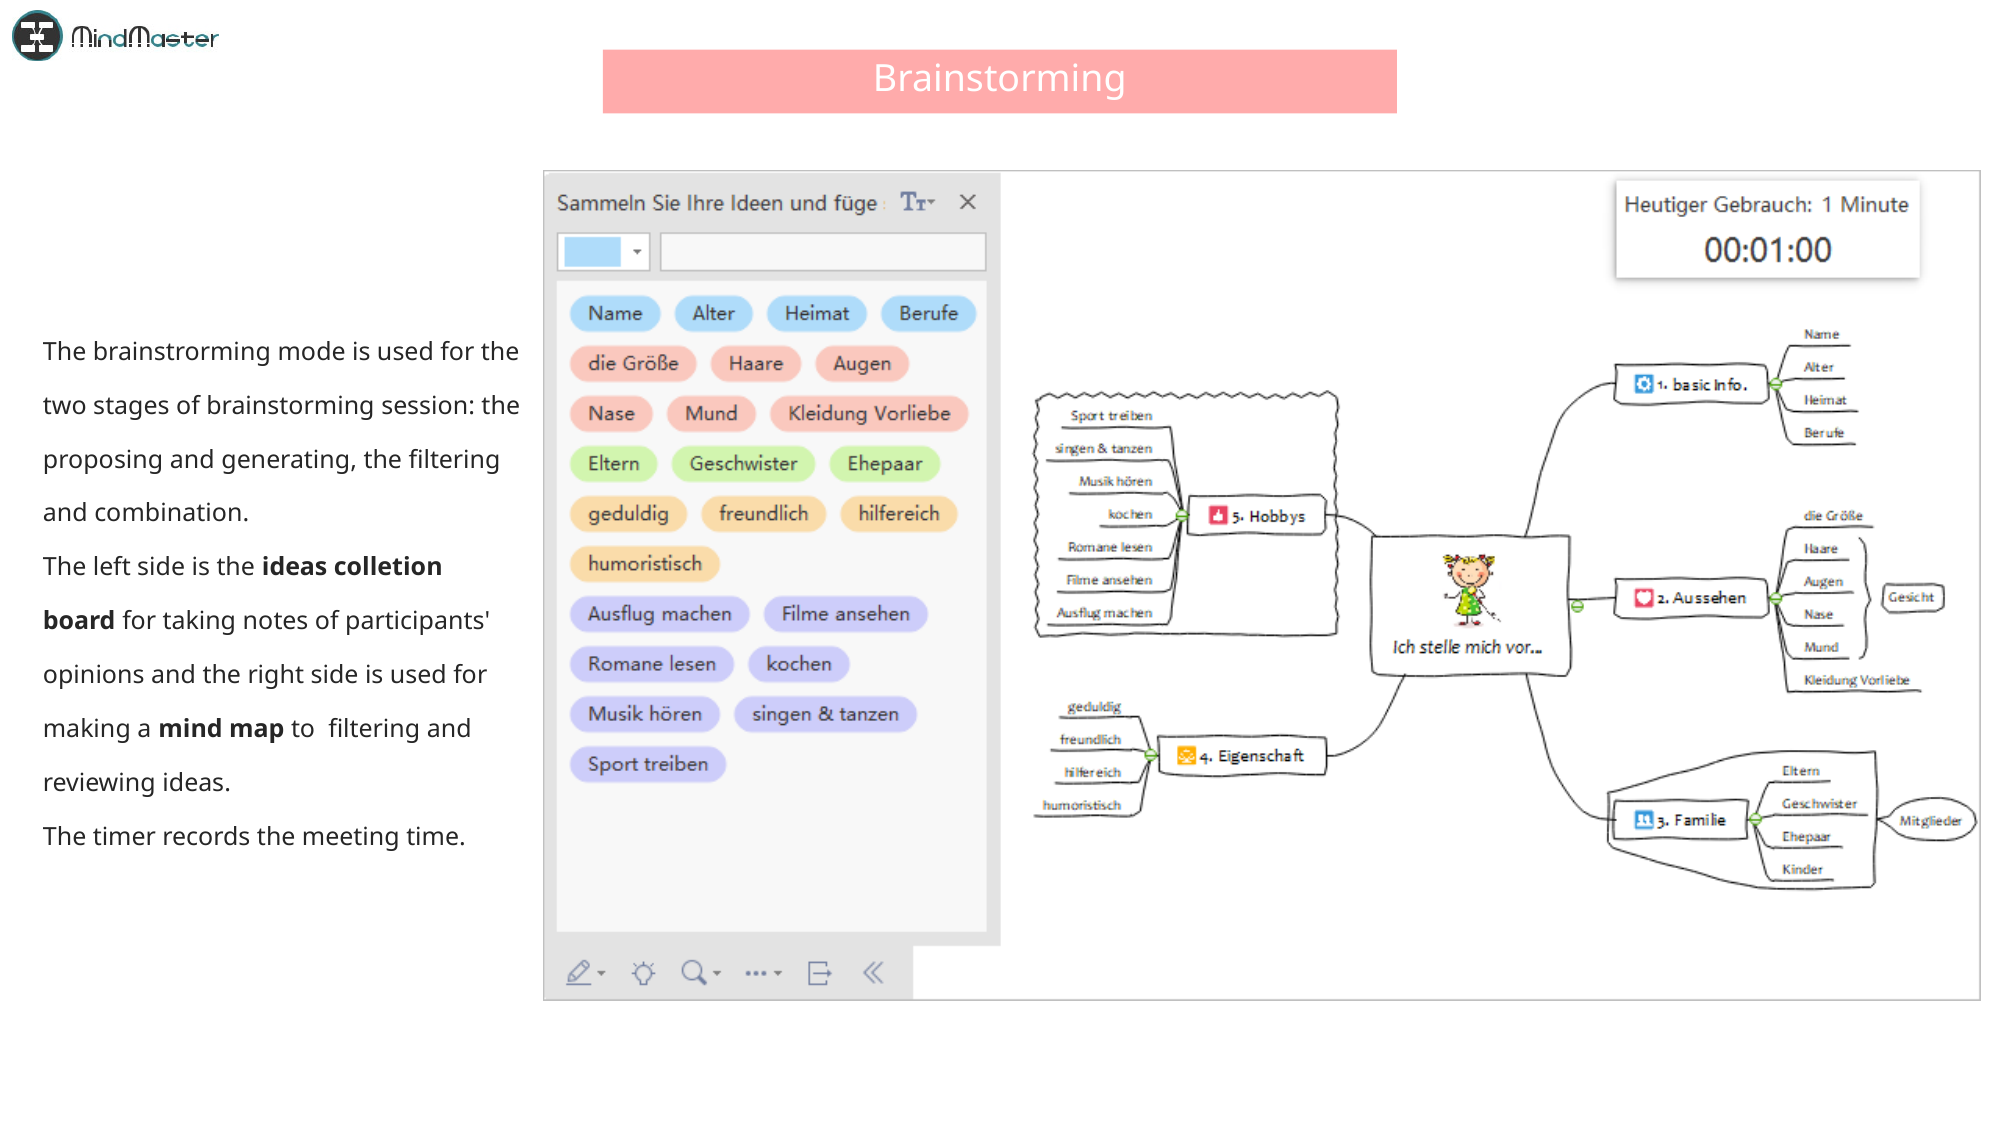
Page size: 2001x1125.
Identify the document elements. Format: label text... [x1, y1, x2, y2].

text_box Brainstorming [608, 46, 1392, 107]
text_box [602, 49, 1398, 114]
list The brainstrorming mode is used for the two stages of brainstorming session: the proposing and generating, the filtering and combination. The left side is the ideas colletion board for taking notes of participants' opinions and the right side is used for making a mind map to filtering and reviewing ideas. The timer records the meeting time. [27, 303, 538, 946]
picture [542, 170, 1981, 1001]
picture [12, 10, 219, 61]
